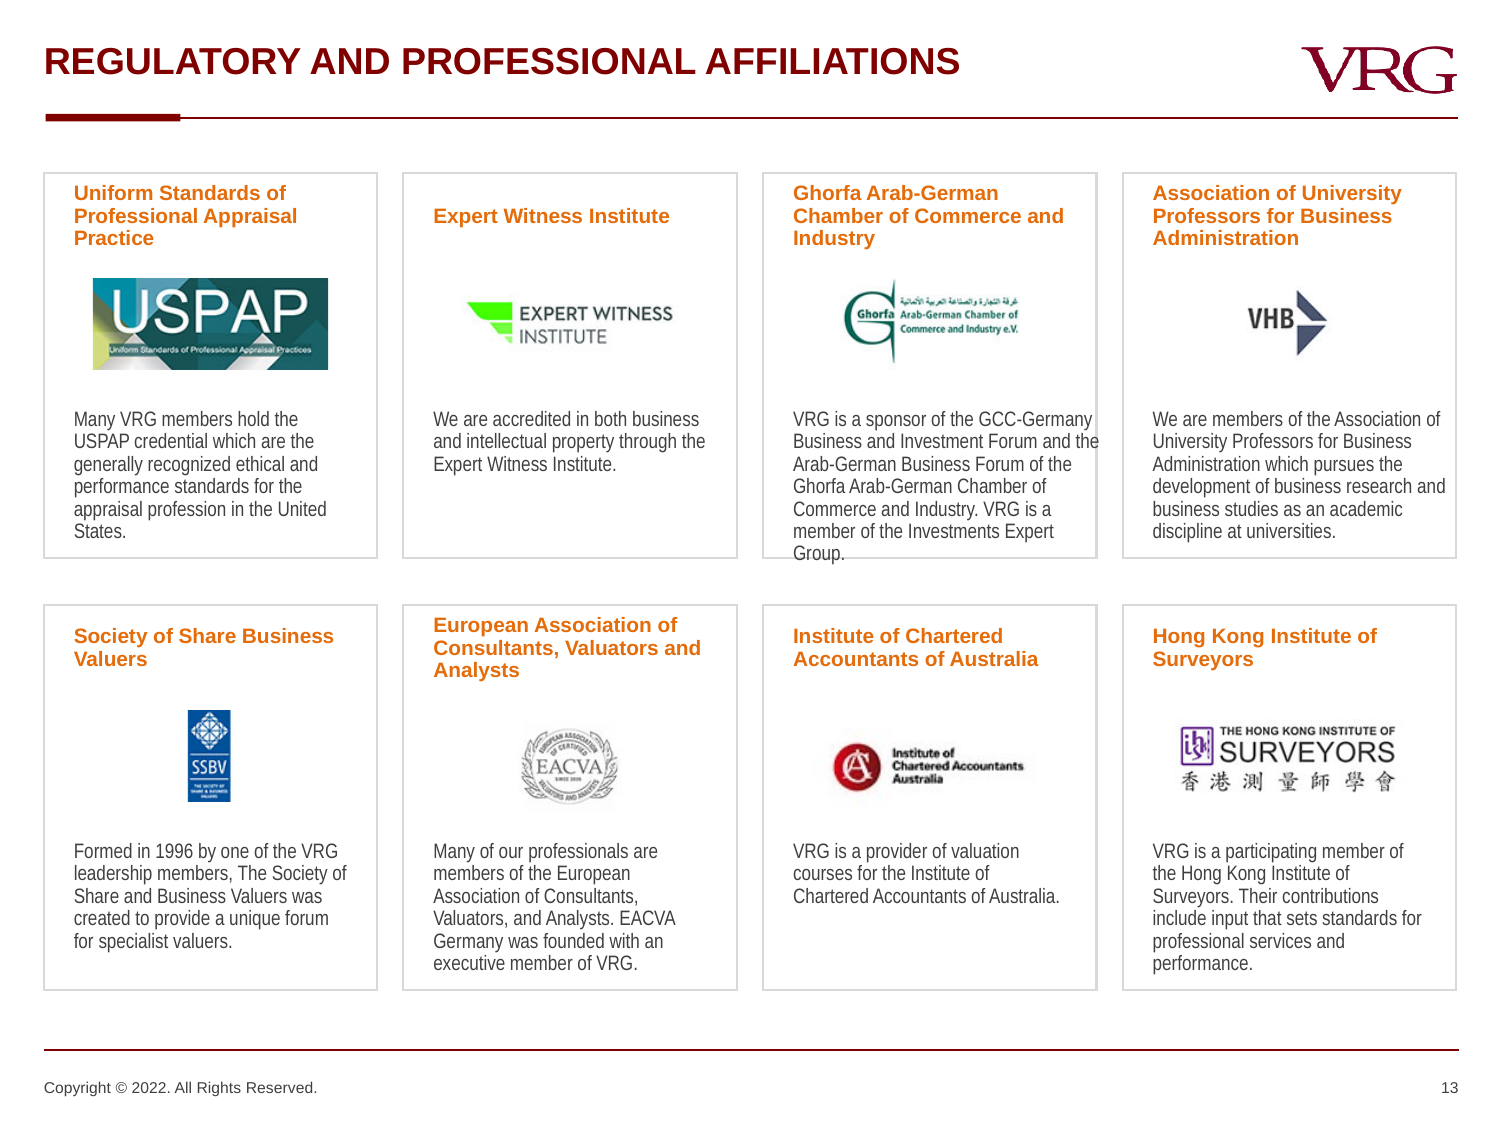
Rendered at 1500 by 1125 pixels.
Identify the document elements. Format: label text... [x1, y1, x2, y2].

picture [1175, 709, 1404, 802]
list Uniform Standards of Professional Appraisal Practice [43, 187, 378, 246]
list We are accredited in both business and intellectual property through the Expert Witness Institute. [403, 408, 737, 559]
picture [92, 277, 329, 370]
list Expert Witness Institute [403, 187, 737, 246]
list VRG is a participating member of the Hong Kong Institute of Surveyors. Their contributions include input that sets standards for professional services and performance. [1122, 840, 1457, 991]
picture [811, 728, 1048, 807]
picture [452, 720, 688, 813]
picture [92, 709, 329, 802]
list Society of Share Business Valuers [43, 619, 378, 678]
list Association of University Professors for Business Administration [1122, 187, 1457, 246]
list Many VRG members hold the USPAP credential which are the generally recognized ethical and performance standards for the appraisal profession in the United States. [43, 408, 378, 559]
picture [452, 277, 688, 370]
list Many of our professionals are members of the European Association of Consultants, Valuators, and Analysts. EACVA Germany was founded with an executive member of VRG. [403, 840, 737, 991]
list European Association of Consultants, Valuators and Analysts [403, 619, 737, 678]
picture [1171, 277, 1408, 370]
picture [812, 277, 1048, 370]
list Institute of Chartered Accountants of Australia [763, 619, 1097, 678]
title Regulatory and professional affiliations [43, 26, 1457, 102]
list Hong Kong Institute of Surveyors [1122, 619, 1457, 678]
list VRG is a sponsor of the GCC-Germany Business and Investment Forum and the Arab-German Business Forum of the Ghorfa Arab-German Chamber of Commerce and Industry. VRG is a member of the Investments Expert Group. [763, 408, 1122, 559]
list We are members of the Association of University Professors for Business Administration which pursues the development of business research and business studies as an academic discipline at universities. [1122, 408, 1477, 559]
list Ghorfa Arab-German Chamber of Commerce and Industry [763, 187, 1122, 246]
list Formed in 1996 by one of the VRG leadership members, The Society of Share and Business Valuers was created to provide a unique forum for specialist valuers. [43, 840, 378, 991]
list VRG is a provider of valuation courses for the Institute of Chartered Accountants of Australia. [763, 840, 1097, 991]
